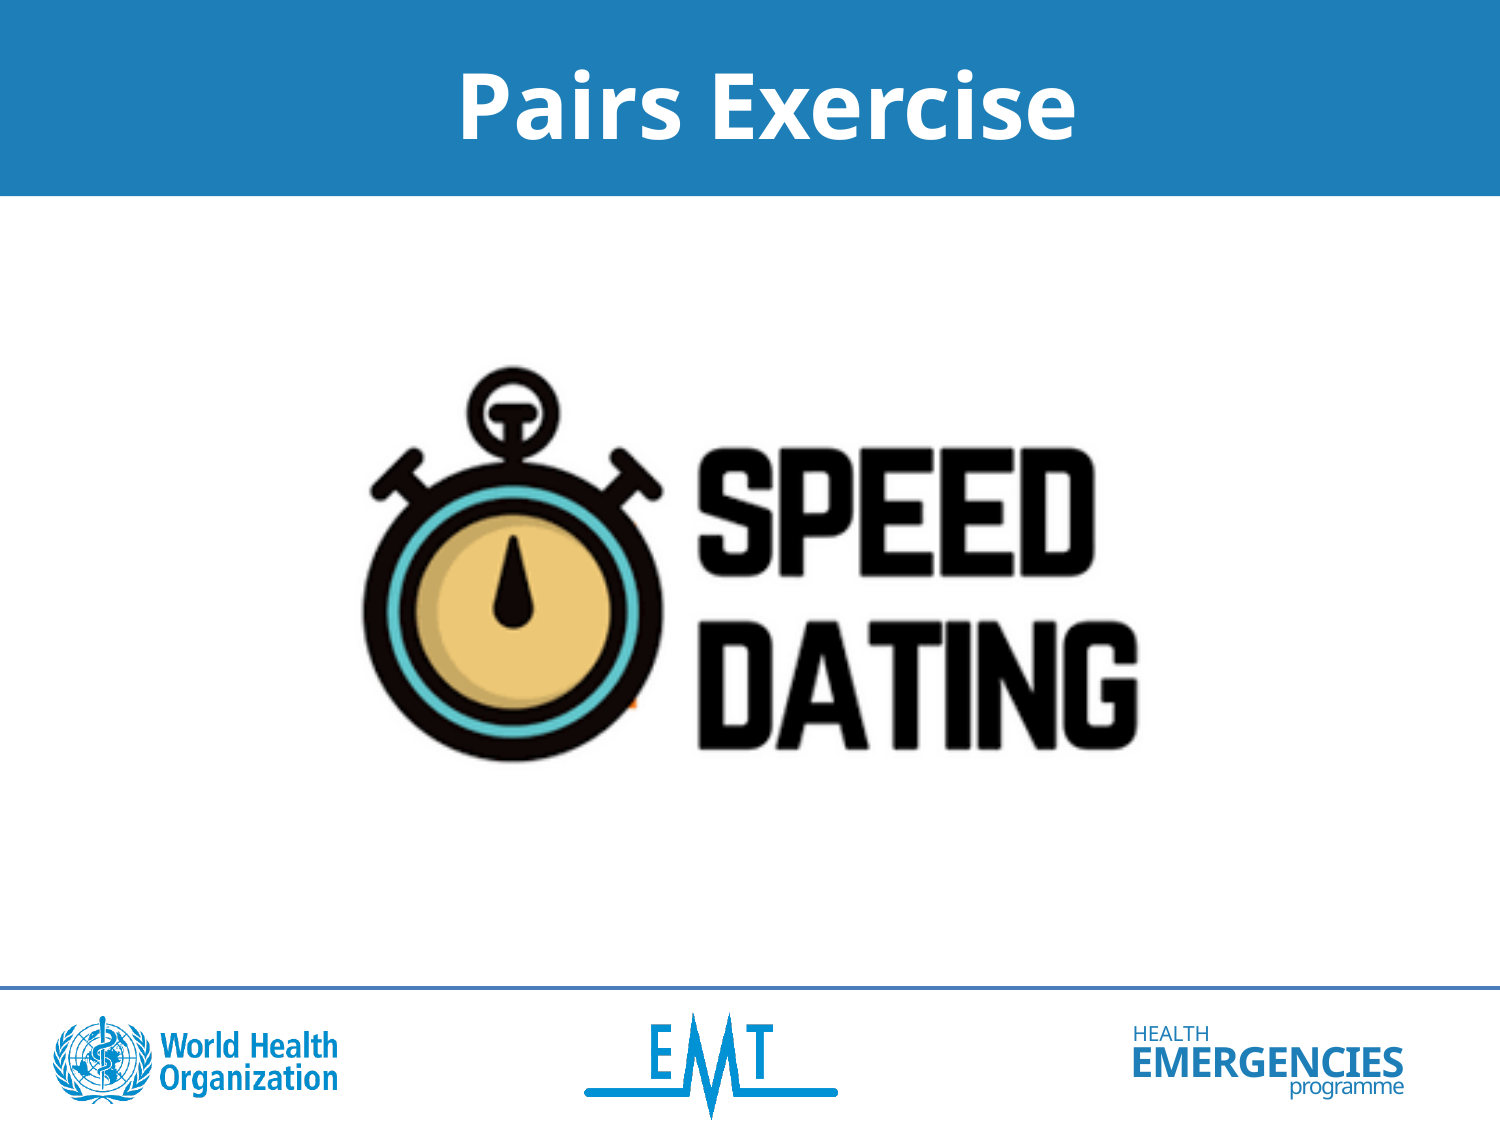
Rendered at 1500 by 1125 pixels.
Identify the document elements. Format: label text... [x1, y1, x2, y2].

picture [113, 1045, 120, 1051]
picture [584, 1011, 838, 1089]
picture [53, 1069, 95, 1104]
picture [584, 1060, 710, 1120]
picture [96, 1099, 109, 1104]
picture [105, 1016, 337, 1104]
picture [53, 1016, 100, 1086]
picture [105, 1033, 110, 1042]
picture [713, 1062, 838, 1120]
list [337, 327, 1163, 798]
picture [130, 1074, 135, 1083]
picture [90, 1034, 100, 1046]
picture [79, 1070, 129, 1096]
picture [84, 1059, 91, 1070]
title Pairs Exercise [92, 9, 1443, 197]
